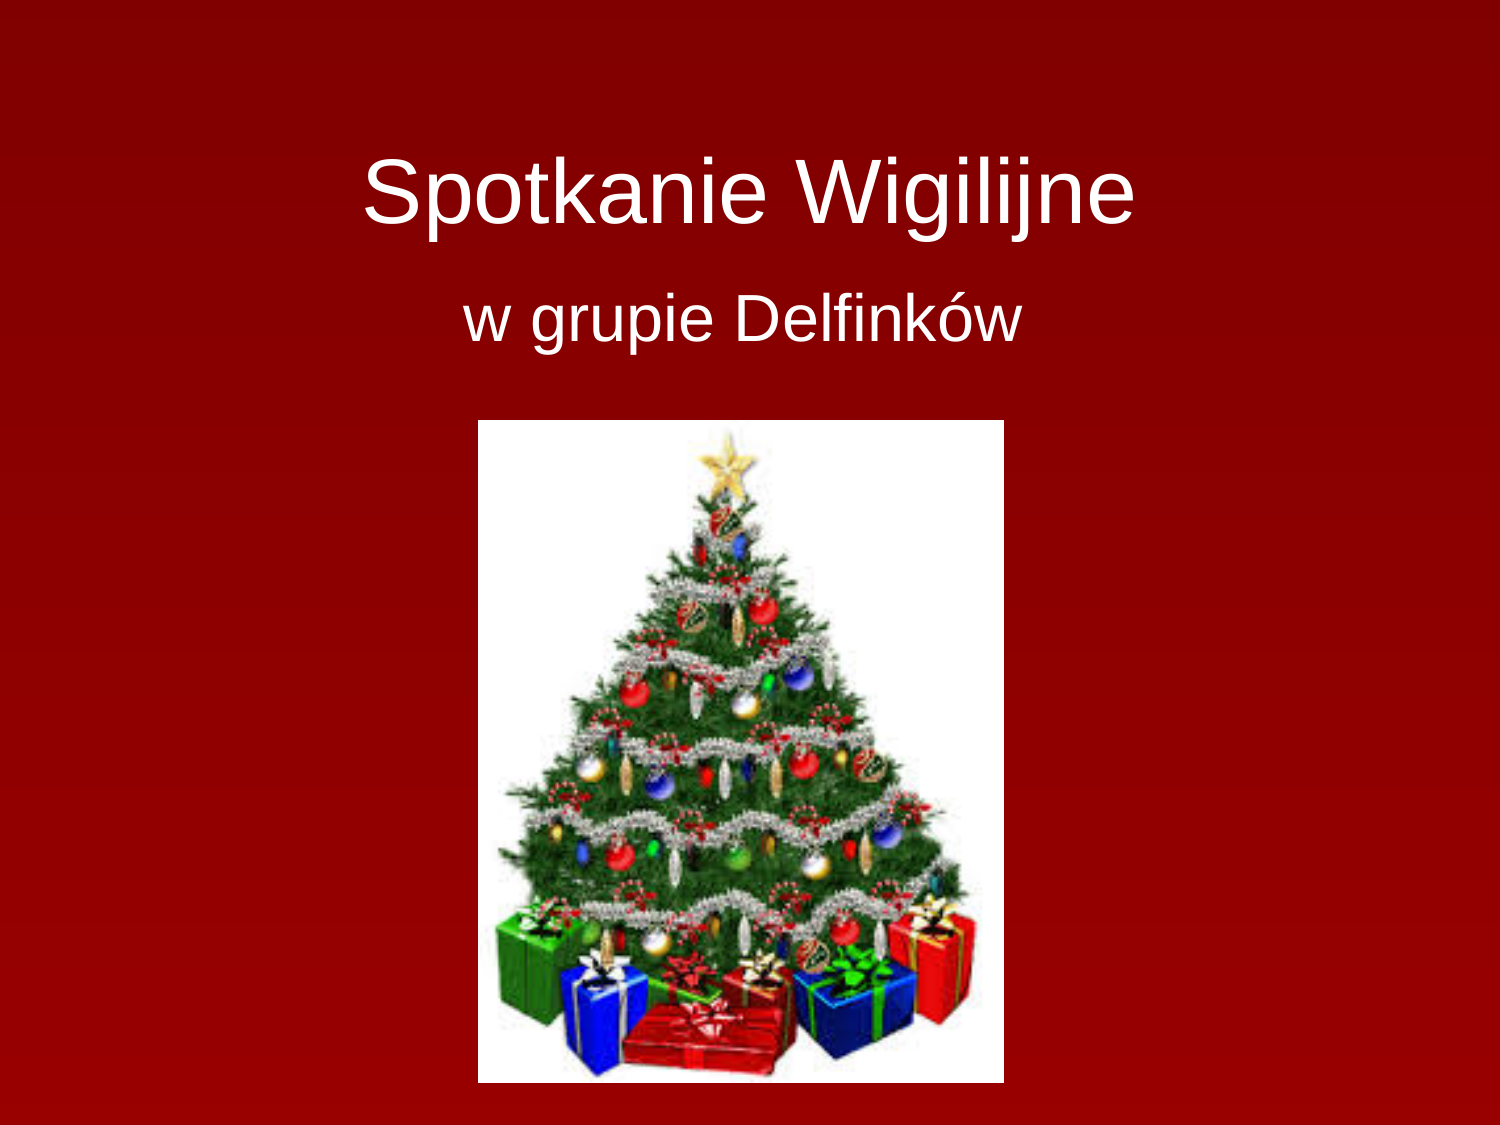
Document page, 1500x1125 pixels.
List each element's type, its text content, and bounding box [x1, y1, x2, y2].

subtitle w grupie Delfinków [218, 267, 1269, 555]
picture [478, 420, 1004, 1083]
title Spotkanie Wigilijne [112, 66, 1388, 308]
